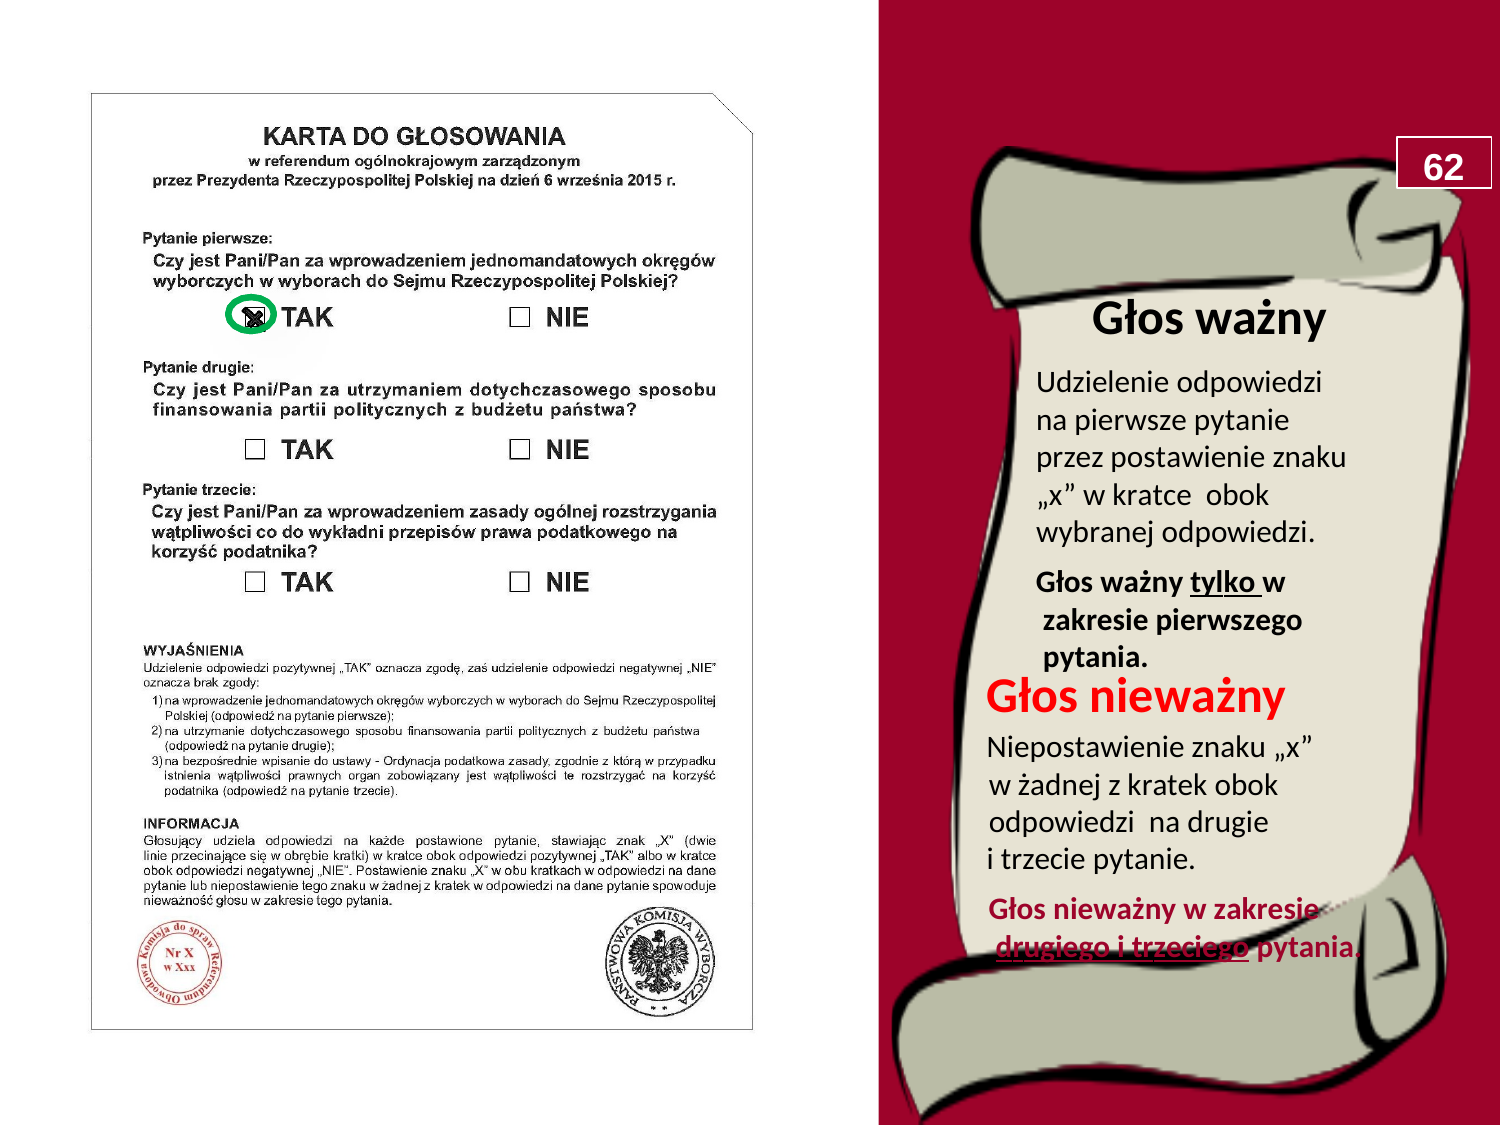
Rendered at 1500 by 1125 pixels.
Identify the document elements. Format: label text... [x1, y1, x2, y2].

text_box [228, 297, 274, 332]
text_box [157, 207, 381, 430]
text_box [891, 146, 1471, 1125]
title Głos ważny [1090, 284, 1329, 361]
text_box [0, 0, 879, 1125]
text_box [879, 0, 1500, 1125]
text_box Udzielenie odpowiedzi na pierwsze pytanie przez postawienie znaku „x” w kratce obok wybranej odpowiedzi. Głos ważny tylko w zakresie pierwszego pytania. Głos nieważny Niepostawienie znaku „x” w żadnej z kratek obok odpowiedzi na drugie i trzecie pytanie. Głos nieważny w zakresie drugiego i trzeciego pytania. [986, 361, 1399, 964]
text_box 62 [1397, 137, 1492, 188]
